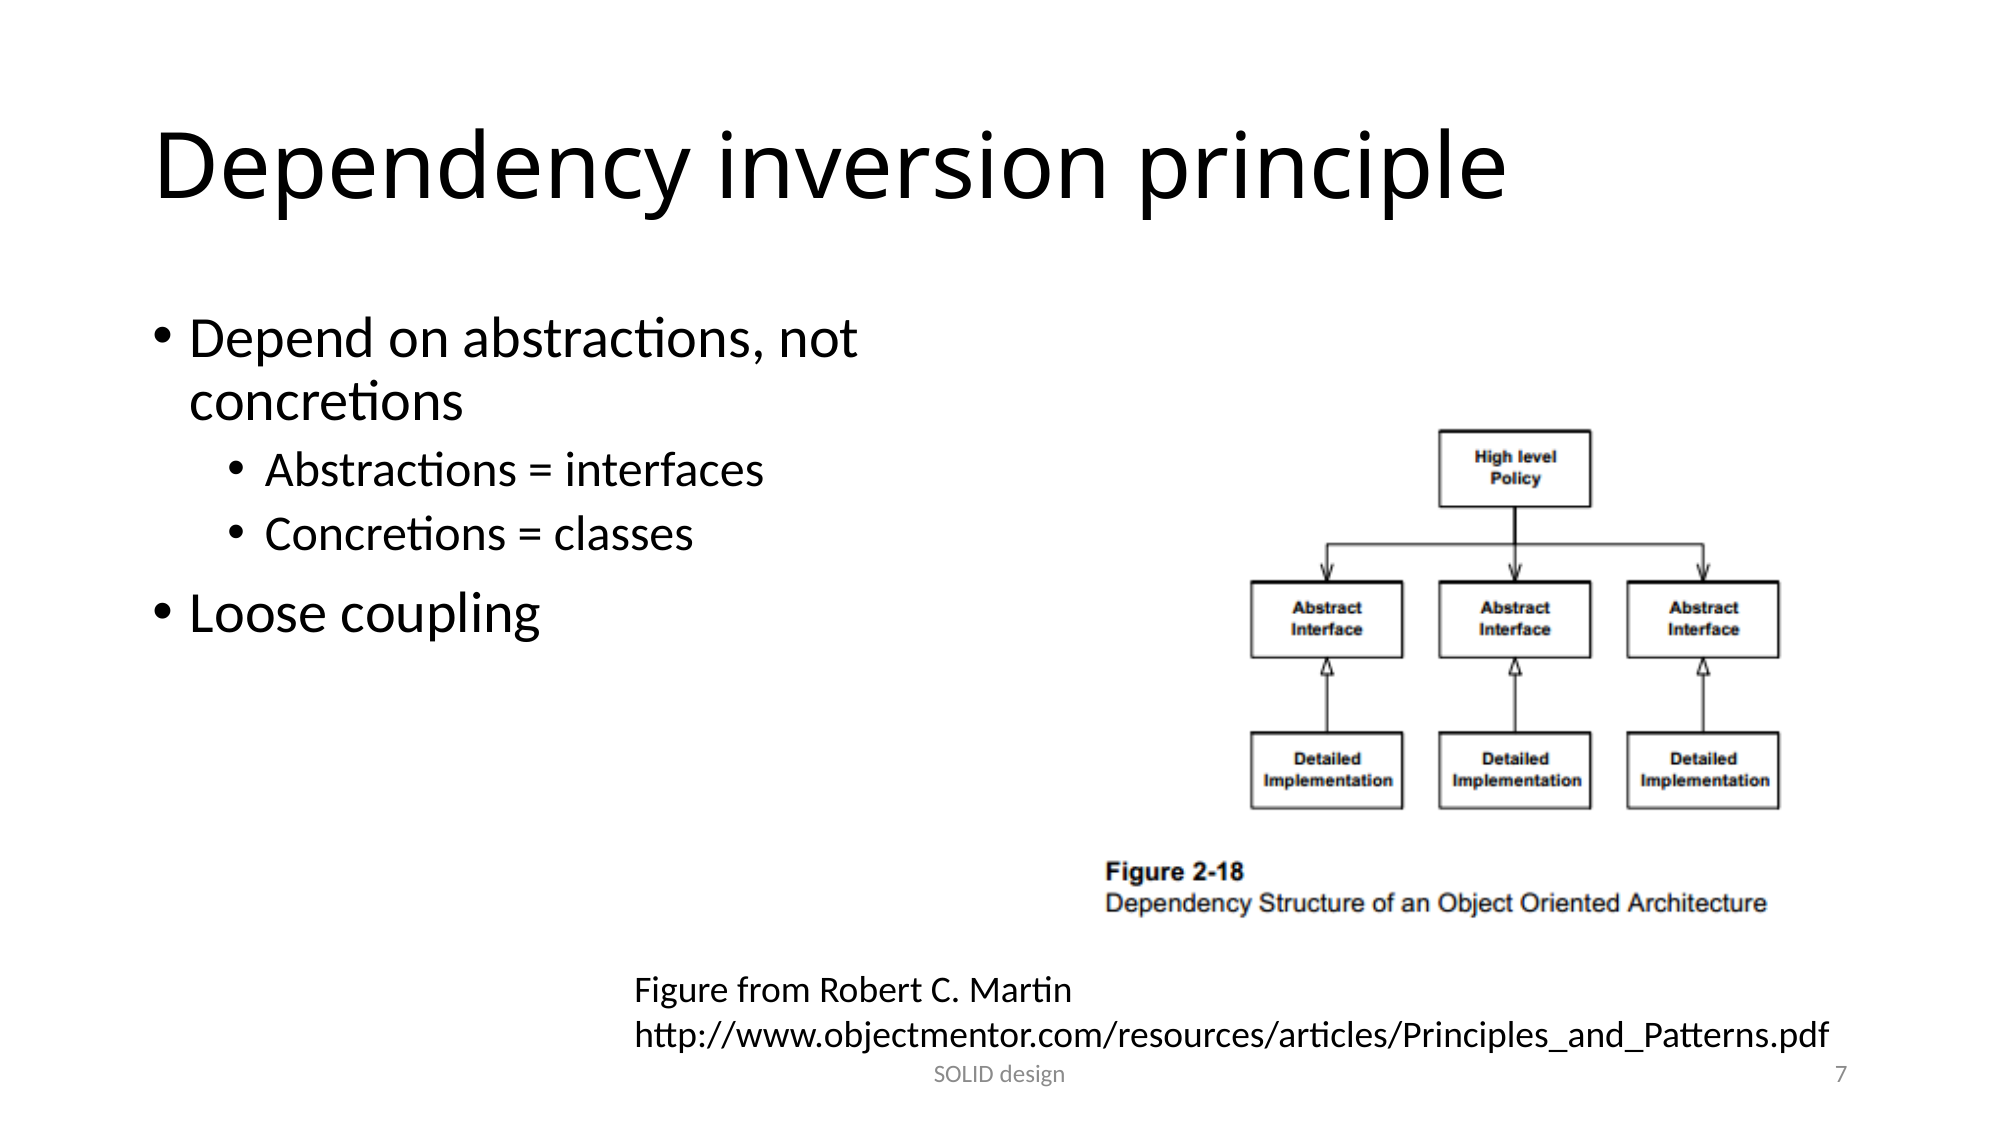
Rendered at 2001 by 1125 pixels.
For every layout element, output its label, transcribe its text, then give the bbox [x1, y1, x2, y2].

text_box Figure from Robert C. Martin http://www.objectmentor.com/resources/articles/Principles_and_Patterns.pdf [619, 957, 1863, 1062]
title Dependency inversion principle [137, 59, 1863, 278]
footer SOLID design [662, 1042, 1338, 1103]
list Depend on abstractions, not concretions Abstractions = interfaces Concretions = classes Loose coupling [137, 299, 988, 1014]
slide_number 7 [1412, 1042, 1863, 1103]
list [1088, 408, 1811, 922]
